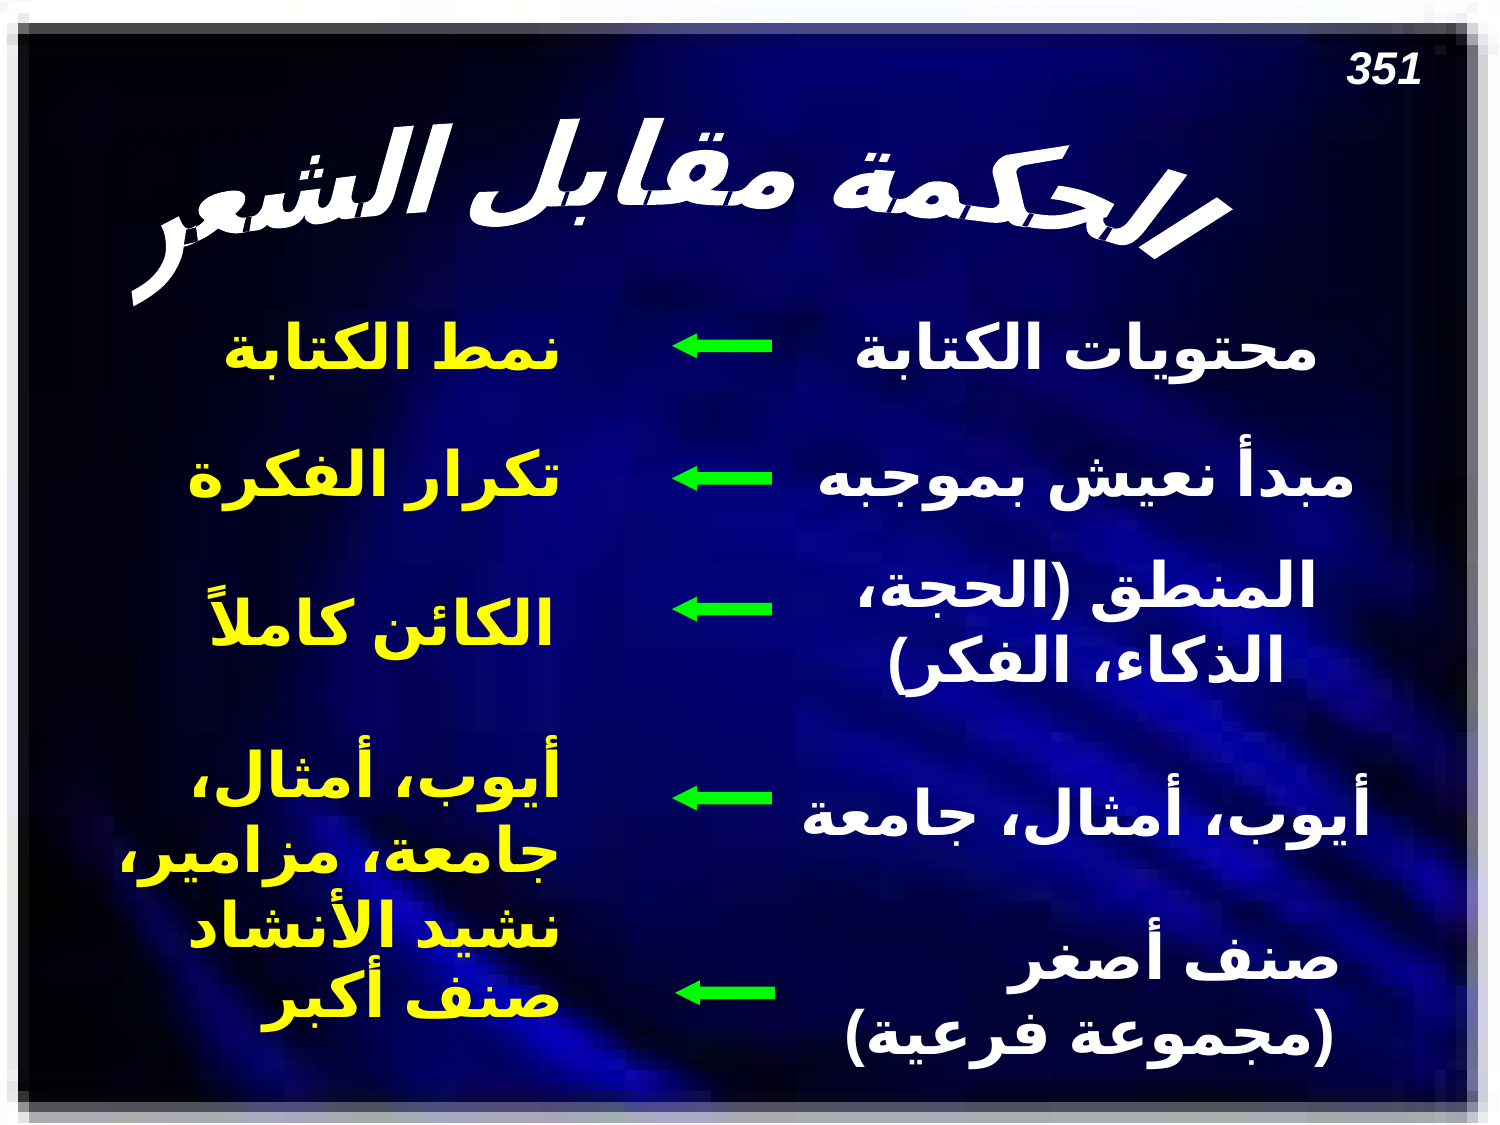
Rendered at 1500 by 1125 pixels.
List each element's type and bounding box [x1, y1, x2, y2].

list [0, 0, 1500, 1125]
